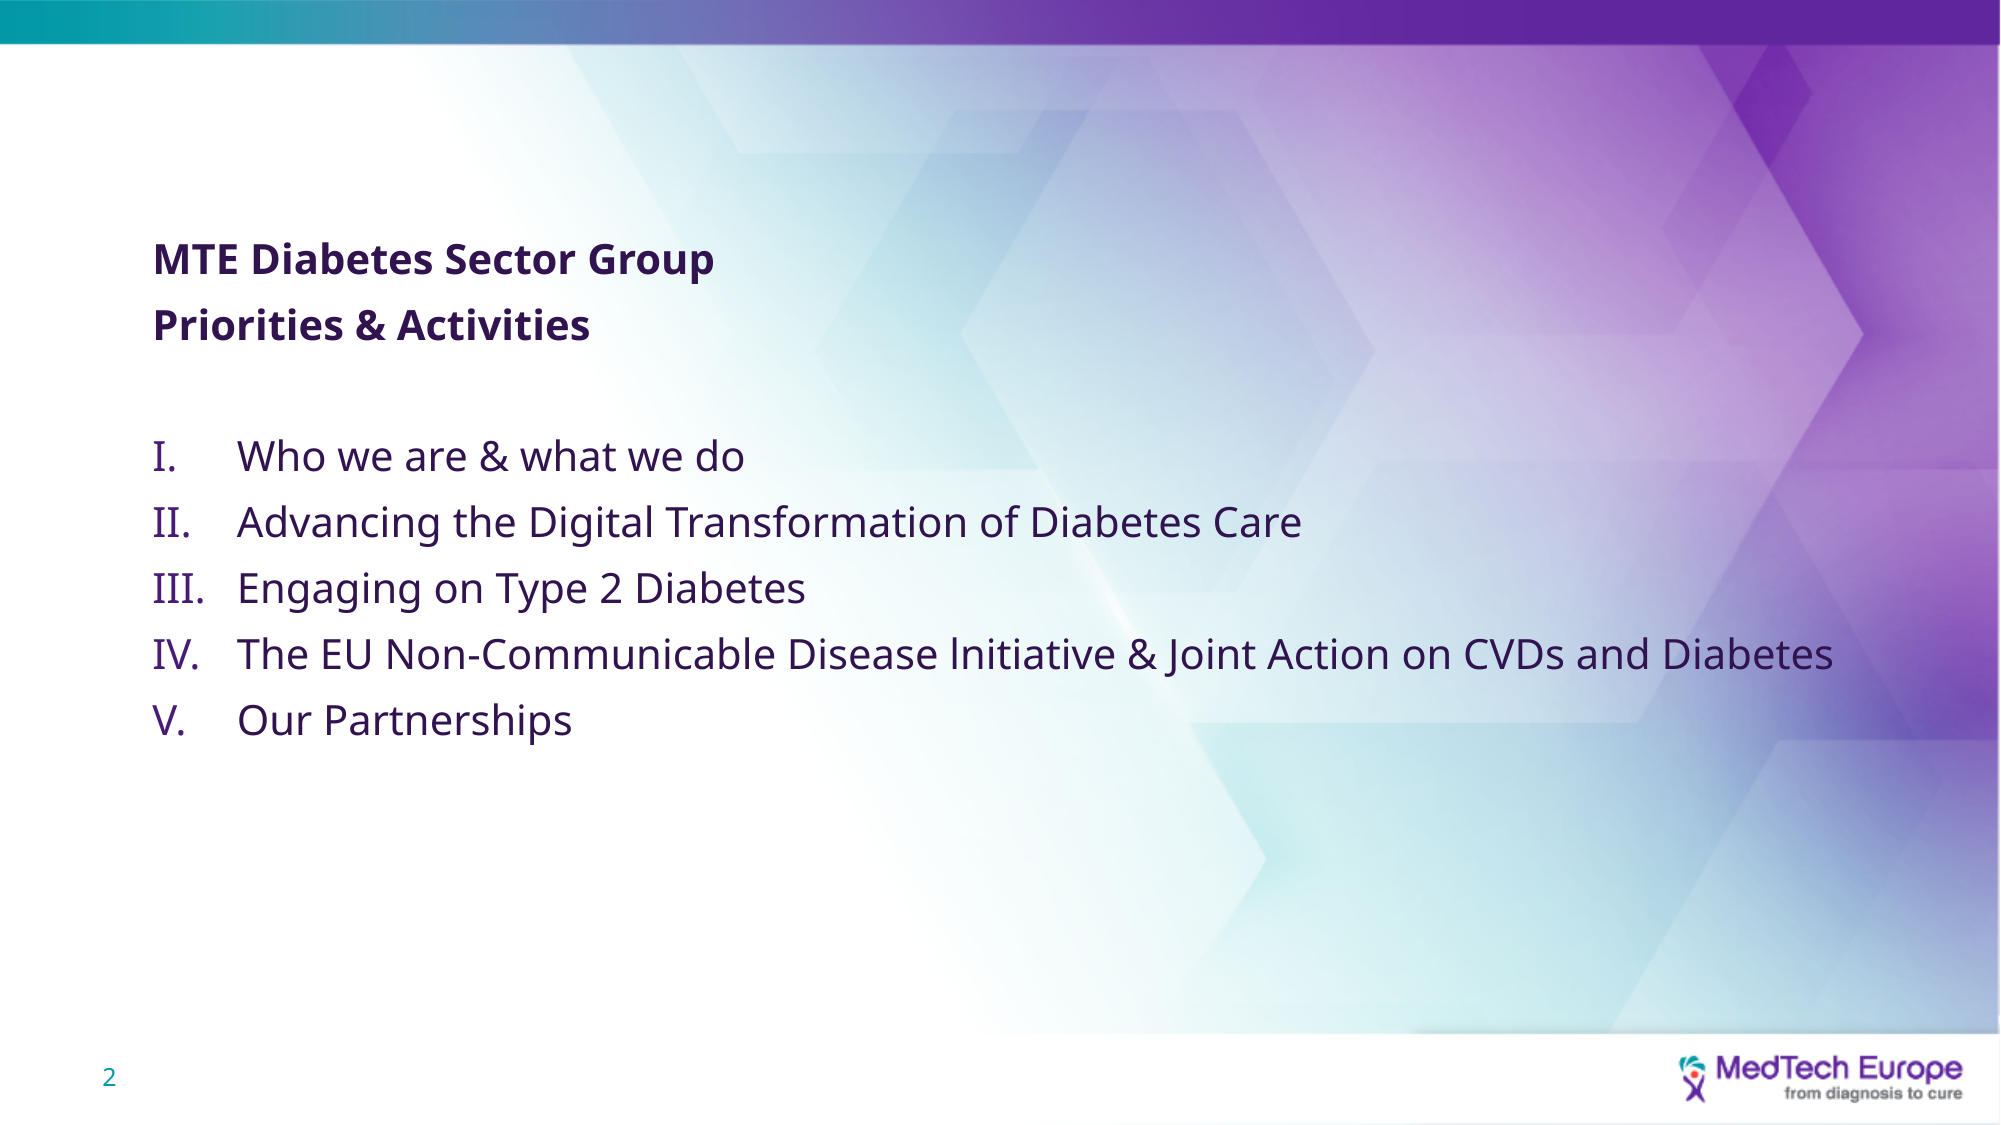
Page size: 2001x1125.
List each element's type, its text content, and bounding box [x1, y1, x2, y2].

list MTE Diabetes Sector Group Priorities & Activities Who we are & what we do Advancing the Digital Transformation of Diabetes Care Engaging on Type 2 Diabetes The EU Non-Communicable Disease lnitiative & Joint Action on CVDs and Diabetes Our Partnerships [137, 160, 1863, 924]
picture [0, 0, 2001, 1125]
